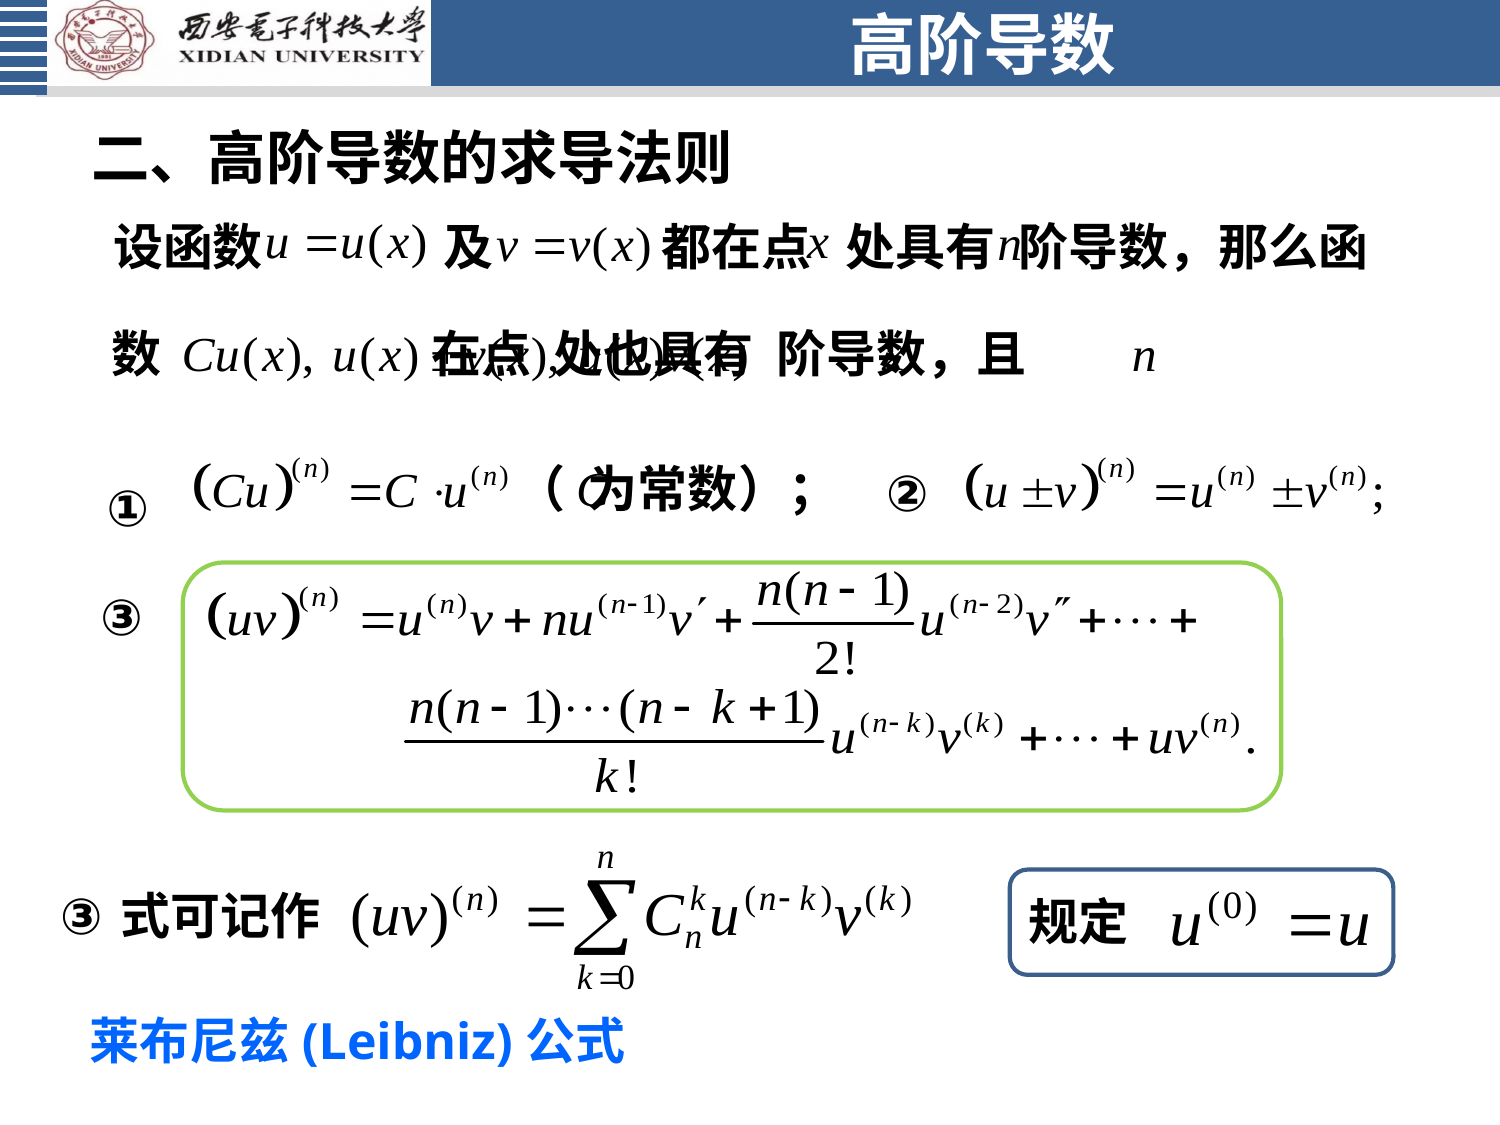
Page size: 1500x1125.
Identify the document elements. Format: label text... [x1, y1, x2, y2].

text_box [96, 315, 1498, 392]
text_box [74, 207, 1476, 284]
text_box [85, 578, 188, 654]
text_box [1009, 869, 1394, 976]
text_box [871, 453, 1036, 560]
text_box [91, 654, 268, 875]
text_box 莱布尼兹(Leibniz)公式 [75, 1001, 738, 1077]
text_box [204, 562, 1204, 681]
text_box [345, 834, 920, 997]
text_box [91, 438, 268, 578]
picture [47, 0, 430, 85]
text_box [962, 449, 1388, 530]
text_box [180, 560, 1284, 813]
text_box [190, 450, 900, 530]
title 高阶导数 [460, 0, 1500, 98]
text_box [400, 680, 1259, 799]
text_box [45, 876, 340, 953]
text_box [871, 813, 1036, 1009]
text_box 二、高阶导数的求导法则 [76, 113, 817, 199]
